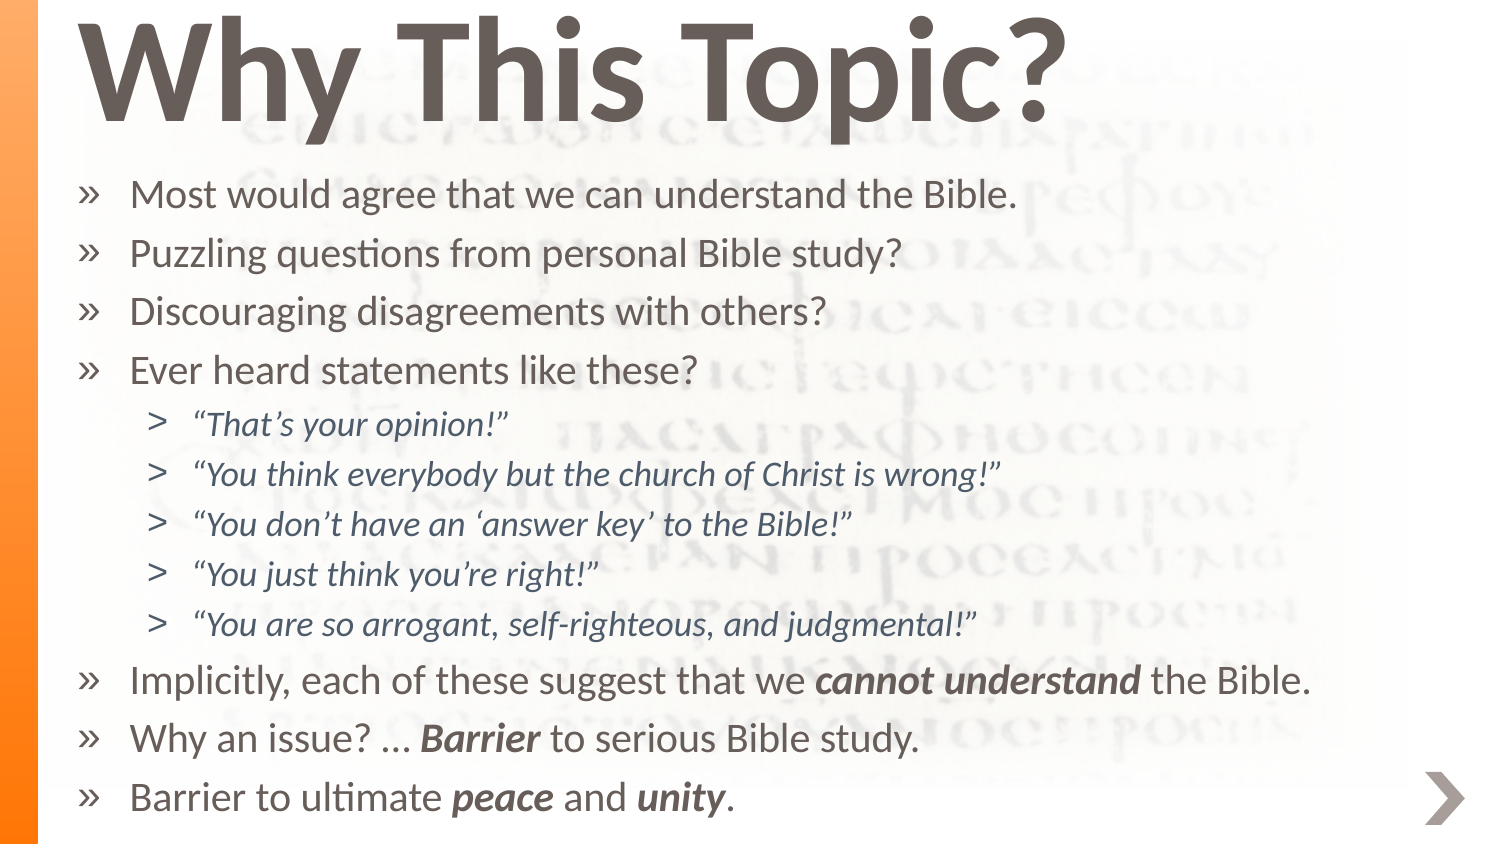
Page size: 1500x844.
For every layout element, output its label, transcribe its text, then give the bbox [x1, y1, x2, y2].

title Why This Topic? [62, 18, 1475, 159]
picture [37, 0, 1500, 844]
list Most would agree that we can understand the Bible. Puzzling questions from personal Bible study? Discouraging disagreements with others? Ever heard statements like these? “That’s your opinion!” “You think everybody but the church of Christ is wrong!” “You don’t have an ‘answer key’ to the Bible!” “You just think you’re right!” “You are so arrogant, self-righteous, and judgmental!” Implicitly, each of these suggest that we cannot understand the Bible. Why an issue? … Barrier to serious Bible study. Barrier to ultimate peace and unity. [62, 159, 1475, 835]
